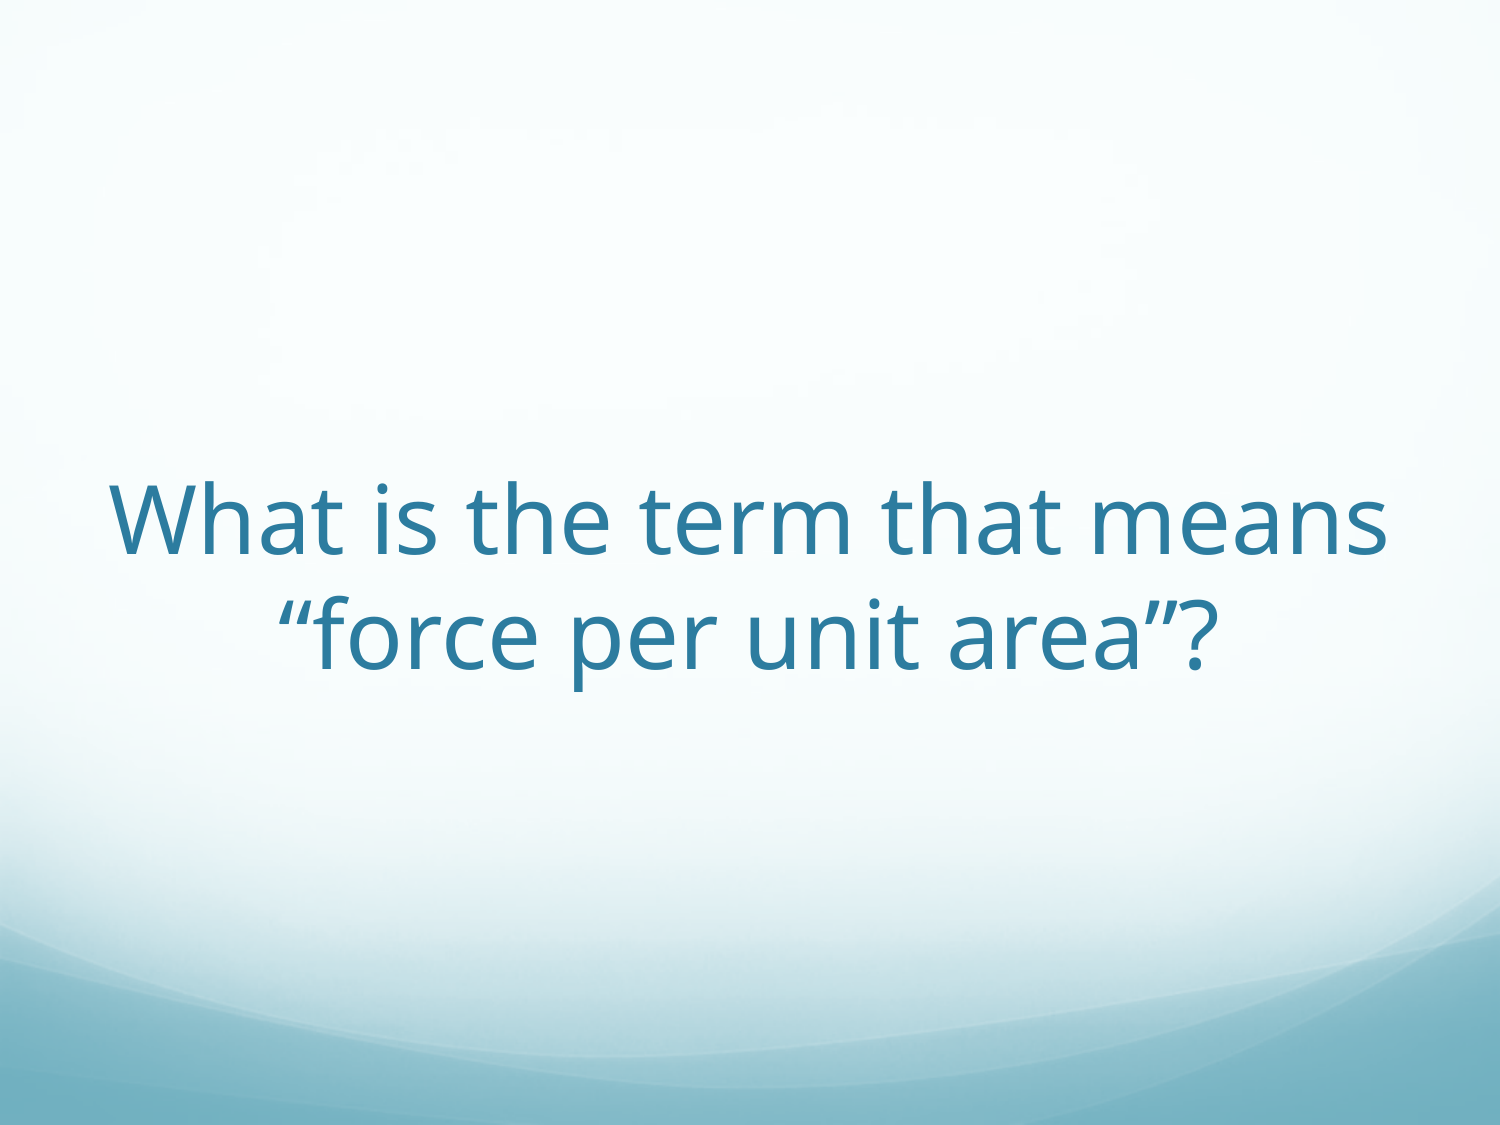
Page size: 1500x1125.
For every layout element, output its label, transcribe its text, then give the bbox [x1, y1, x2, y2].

title What is the term that means “force per unit area”? [90, 17, 1410, 696]
